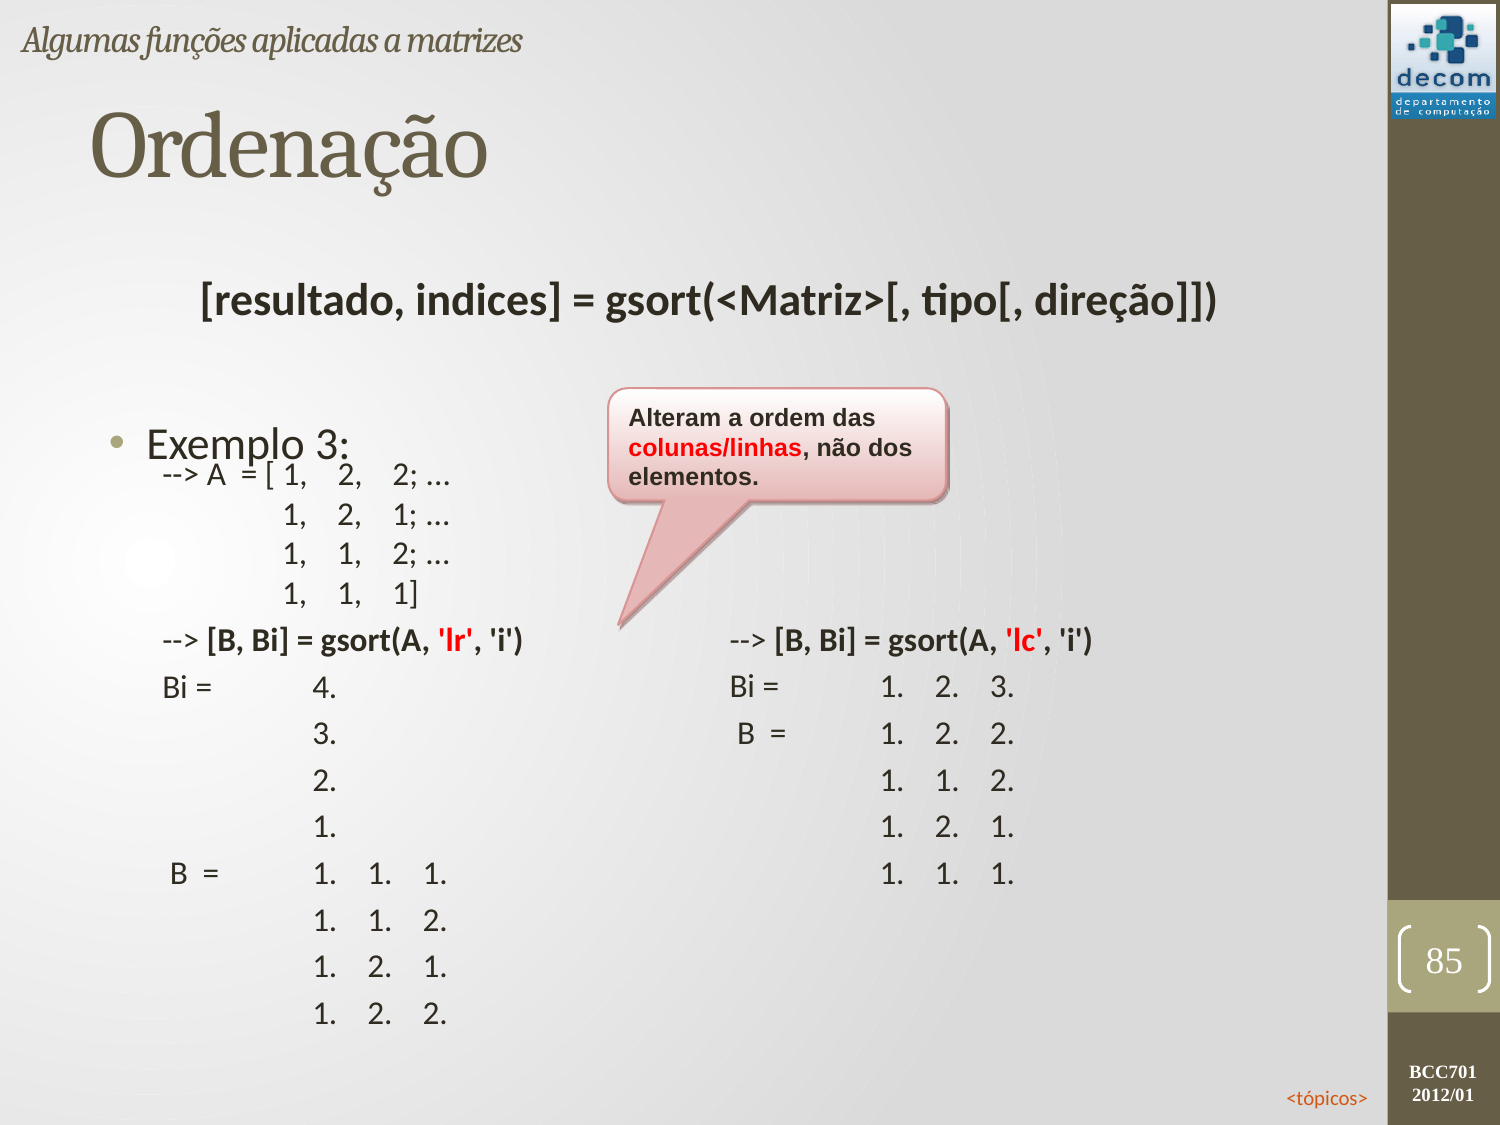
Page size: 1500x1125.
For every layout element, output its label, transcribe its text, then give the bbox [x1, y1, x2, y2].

text_box <tópicos> [1271, 1077, 1383, 1117]
picture [1391, 4, 1496, 119]
title Ordenação [75, 45, 1325, 233]
text_box --> A = [ 1, 2, 2; ... 1, 2, 1; ... 1, 1, 2; ... 1, 1, 1] --> [B, Bi] = gsort(A, 'lr', 'i') Bi = 4. 3. 2. 1. B = 1. 1. 1. 1. 1. 2. 1. 2. 1. 1. 2. 2. [80, 444, 539, 1039]
list [resultado, indices] = gsort(<Matriz>[, tipo[, direção]]) Exemplo 3: [75, 262, 1325, 1050]
text_box Algumas funções aplicadas a matrizes [6, 11, 1255, 63]
text_box Alteram a ordem das colunas/linhas, não dos elementos. [608, 388, 947, 626]
text_box --> [B, Bi] = gsort(A, 'lc', 'i') Bi = 1. 2. 3. B = 1. 2. 2. 1. 1. 2. 1. 2. 1. 1. 1. 1. [647, 444, 1109, 899]
slide_number 85 [1397, 924, 1492, 994]
